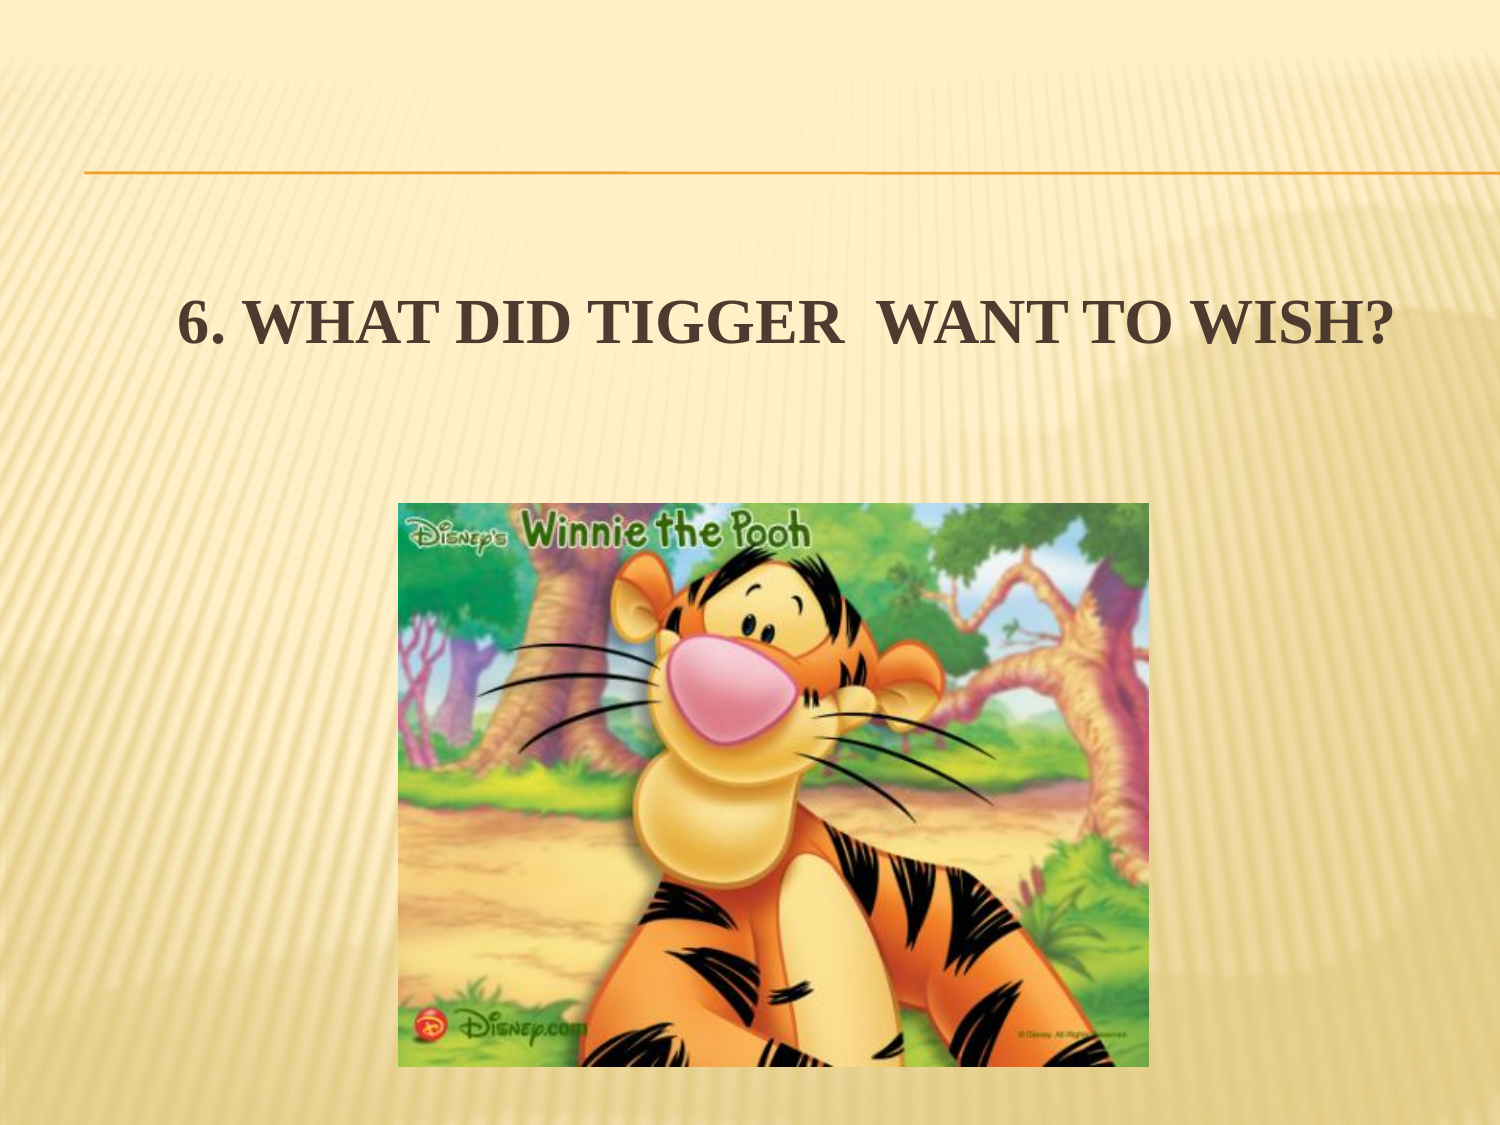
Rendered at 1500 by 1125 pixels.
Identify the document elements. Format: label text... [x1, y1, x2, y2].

picture [398, 503, 1149, 1067]
title 6. What did Tigger want to wish? [75, 269, 1500, 408]
